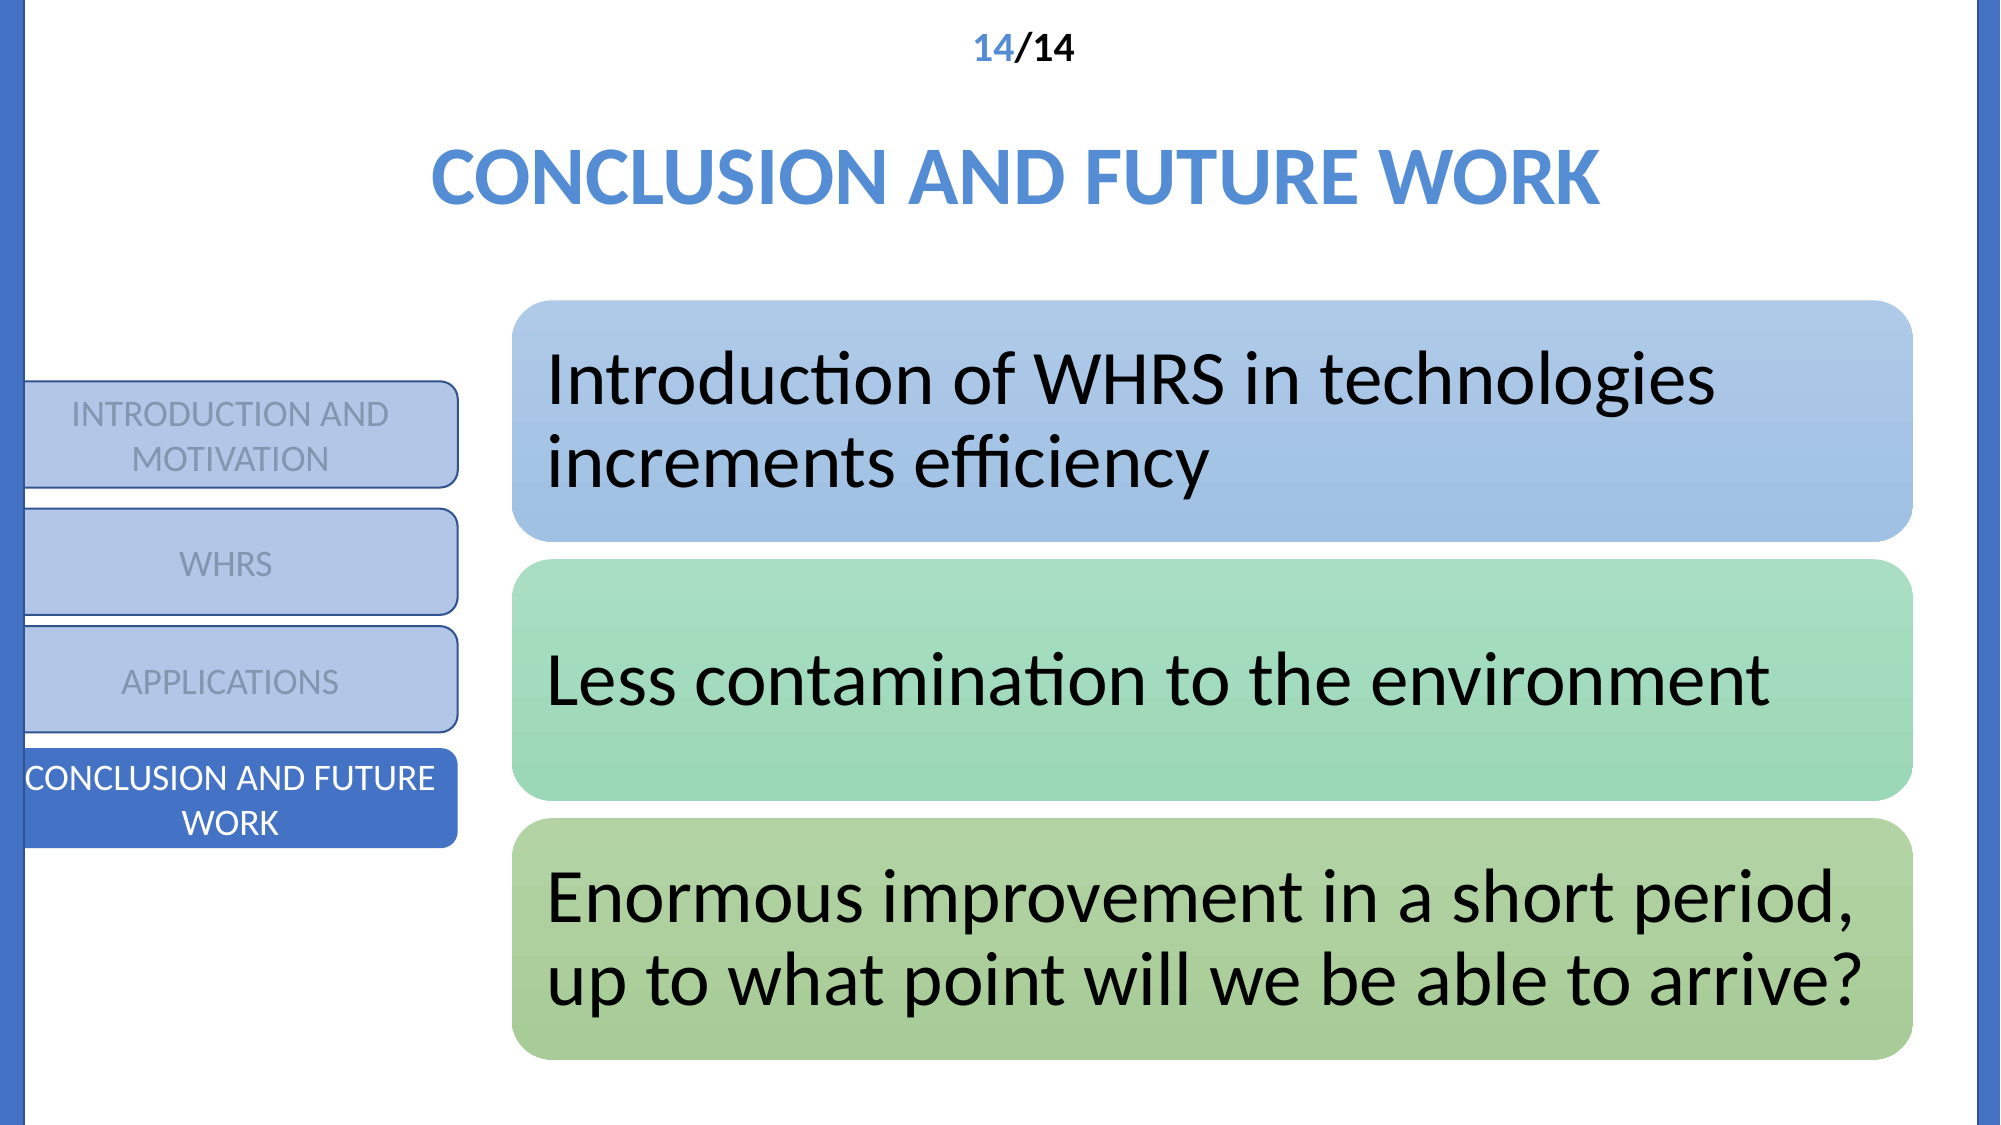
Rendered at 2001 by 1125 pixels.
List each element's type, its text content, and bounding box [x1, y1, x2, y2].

text_box INTRODUCTION AND MOTIVATION [25, 381, 458, 488]
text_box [511, 300, 1914, 1060]
text_box CONCLUSION AND FUTURE WORK [25, 748, 458, 849]
text_box 14/14 [684, 12, 1363, 79]
text_box [1977, 0, 2000, 1125]
text_box [842, 0, 1961, 102]
text_box APPLICATIONS [25, 626, 458, 733]
text_box [0, 0, 25, 1125]
text_box CONCLUSION AND FUTURE WORK [28, 113, 1977, 244]
text_box WHRS [25, 508, 458, 615]
